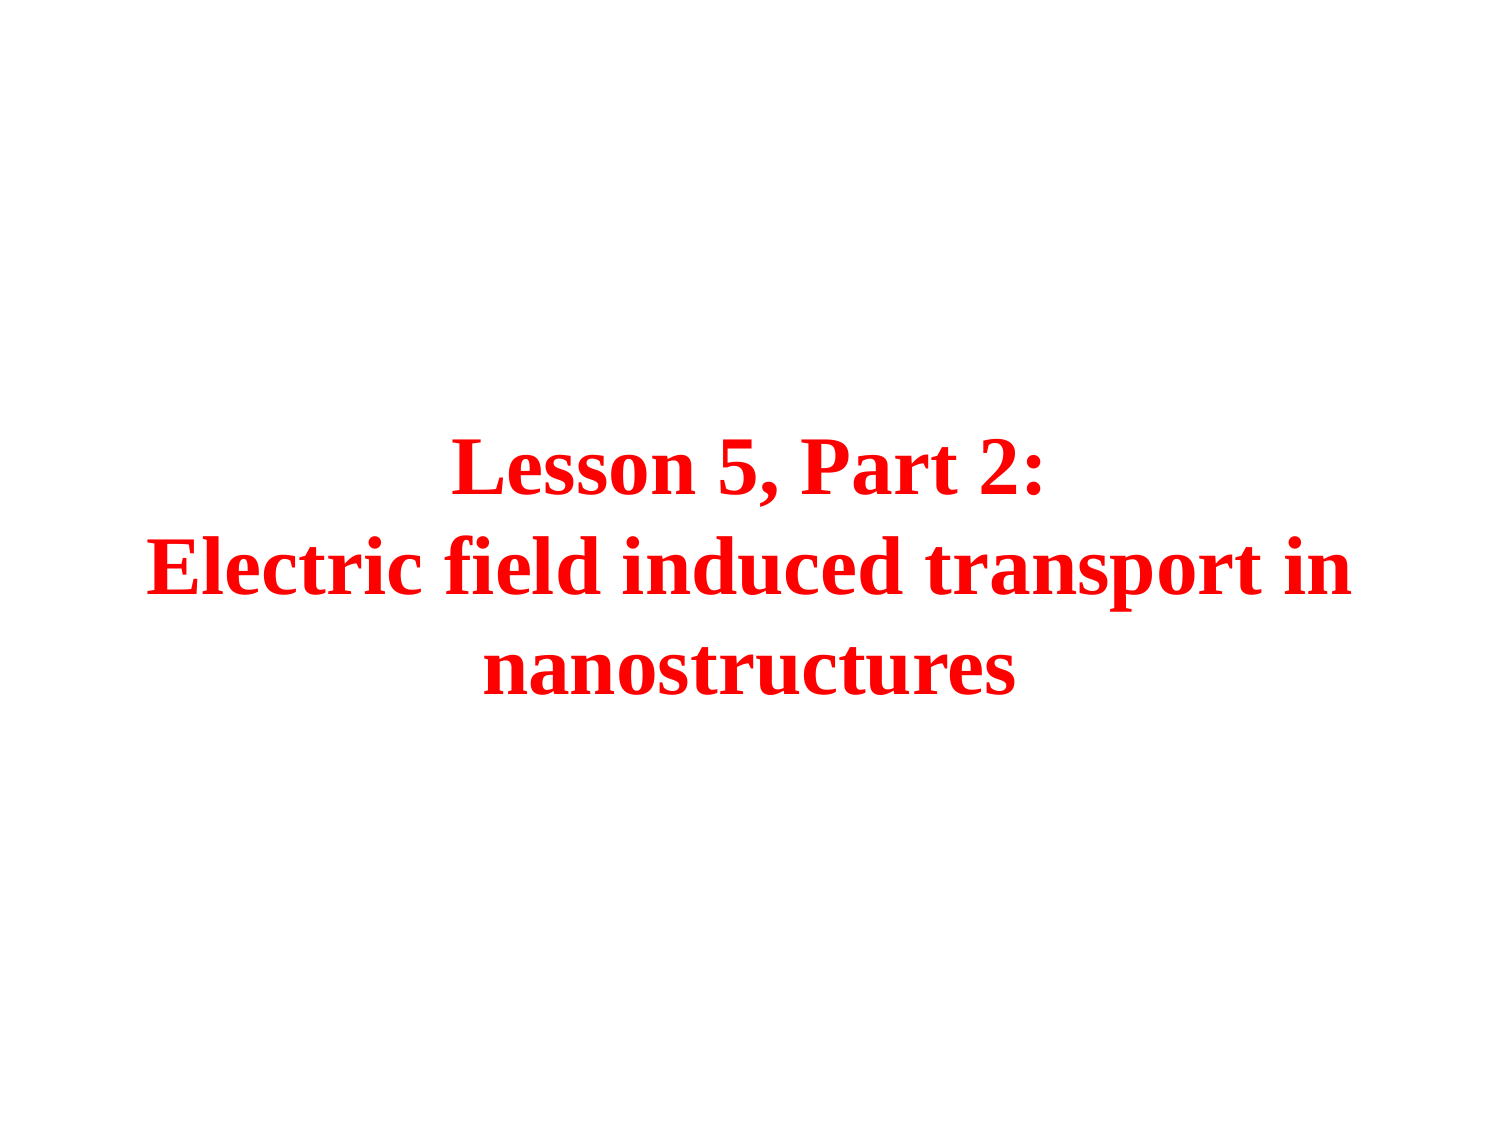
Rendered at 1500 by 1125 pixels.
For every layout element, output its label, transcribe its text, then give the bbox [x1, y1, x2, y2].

text_box Lesson 5, Part 2: Electric field induced transport in nanostructures [0, 403, 1500, 719]
